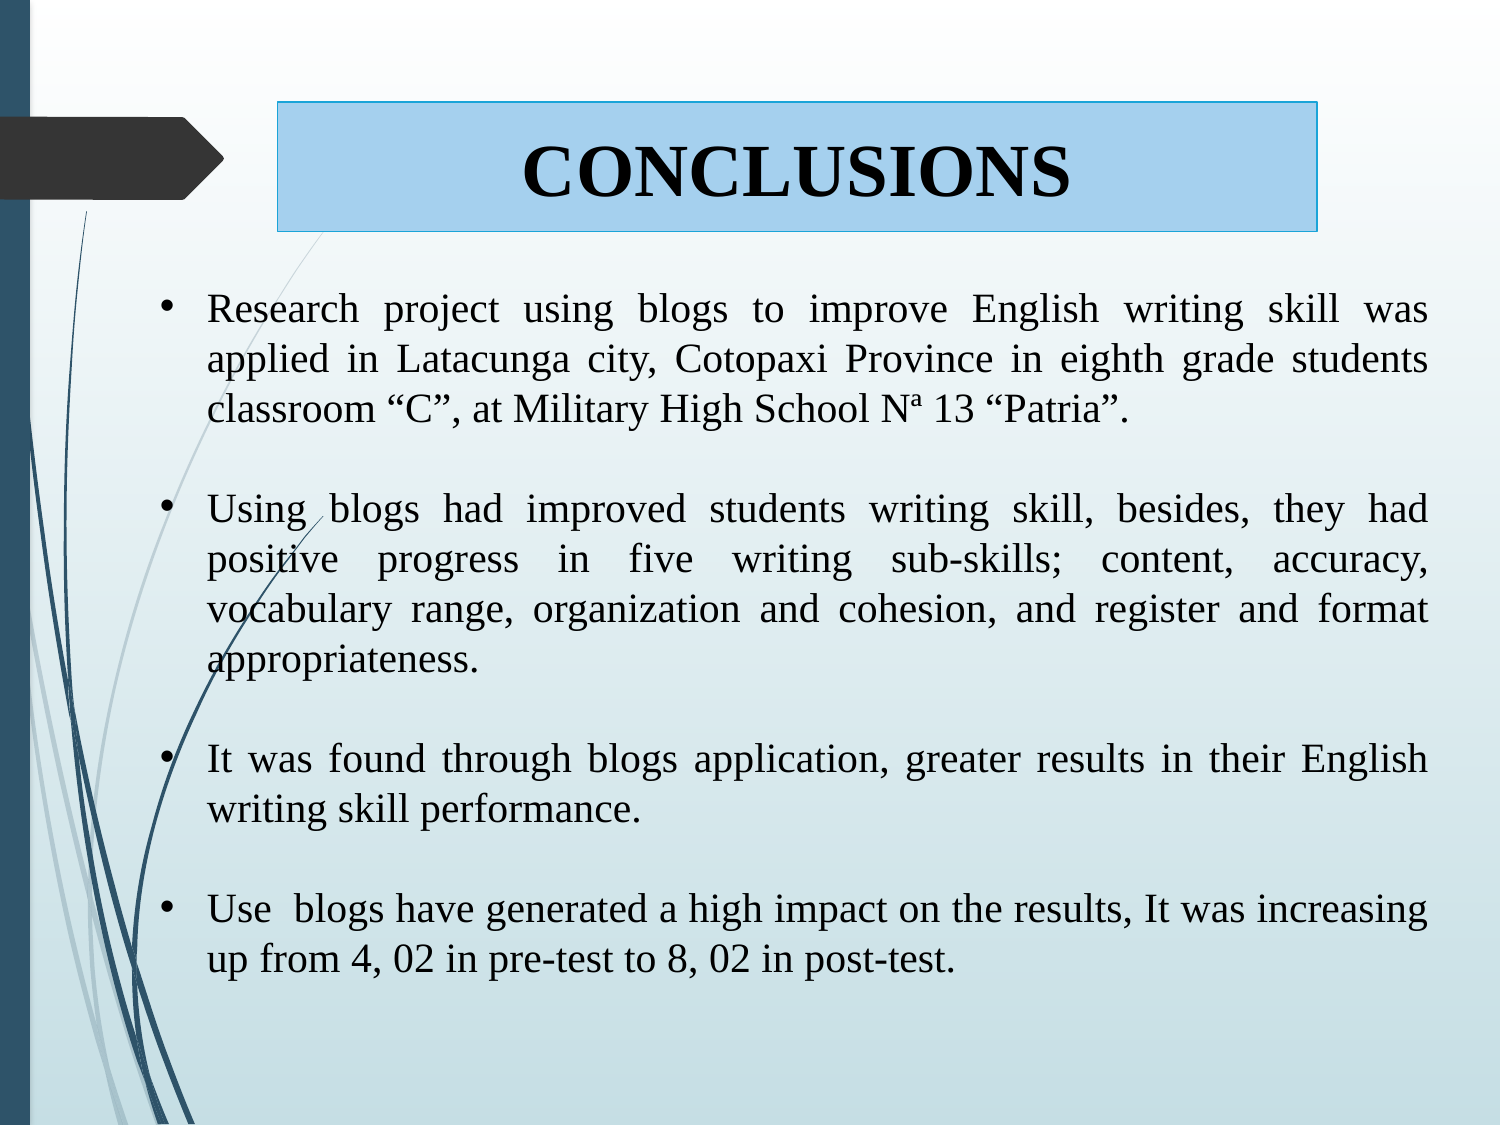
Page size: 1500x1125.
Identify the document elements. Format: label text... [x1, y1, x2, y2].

text_box CONCLUSIONS [277, 101, 1318, 232]
text_box Research project using blogs to improve English writing skill was applied in Latacunga city, Cotopaxi Province in eighth grade students classroom “C”, at Military High School Nª 13 “Patria”. Using blogs had improved students writing skill, besides, they had positive progress in five writing sub-skills; content, accuracy, vocabulary range, organization and cohesion, and register and format appropriateness. It was found through blogs application, greater results in their English writing skill performance. Use blogs have generated a high impact on the results, It was increasing up from 4, 02 in pre-test to 8, 02 in post-test. [145, 361, 1445, 1000]
